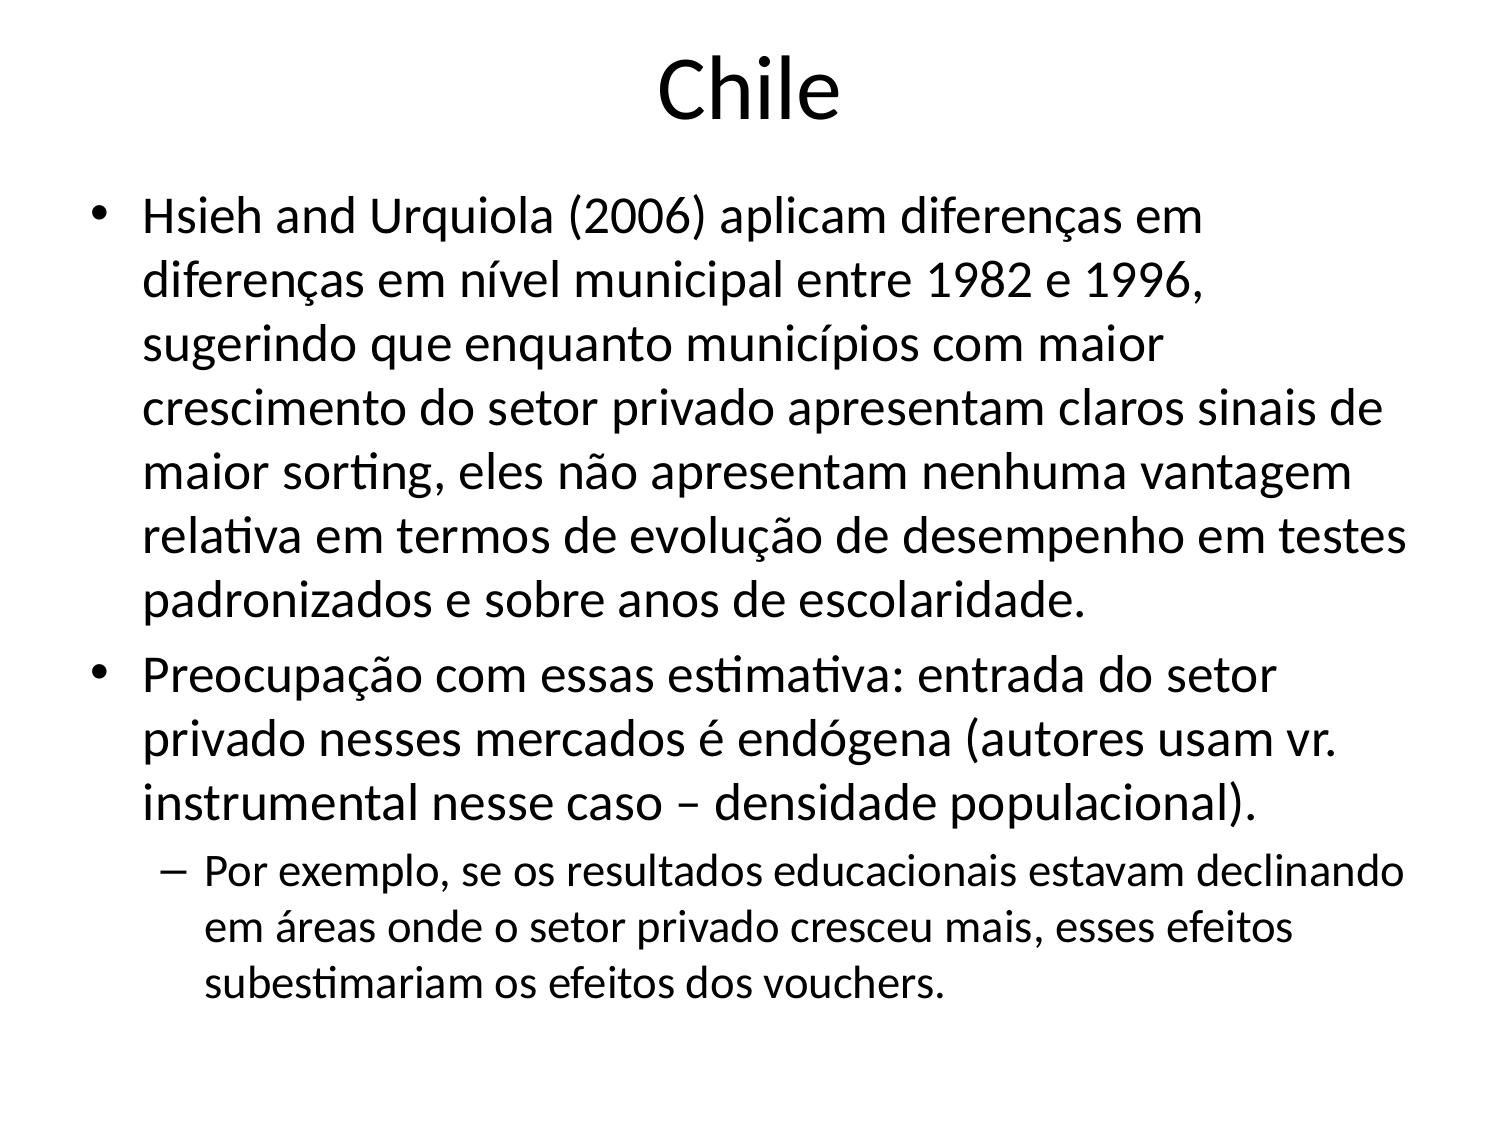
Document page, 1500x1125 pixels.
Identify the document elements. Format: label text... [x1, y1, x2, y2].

title Chile [75, 19, 1425, 147]
list Hsieh and Urquiola (2006) aplicam diferenças em diferenças em nível municipal entre 1982 e 1996, sugerindo que enquanto municípios com maior crescimento do setor privado apresentam claros sinais de maior sorting, eles não apresentam nenhuma vantagem relativa em termos de evolução de desempenho em testes padronizados e sobre anos de escolaridade. Preocupação com essas estimativa: entrada do setor privado nesses mercados é endógena (autores usam vr. instrumental nesse caso – densidade populacional). Por exemplo, se os resultados educacionais estavam declinando em áreas onde o setor privado cresceu mais, esses efeitos subestimariam os efeitos dos vouchers. [75, 172, 1425, 1071]
